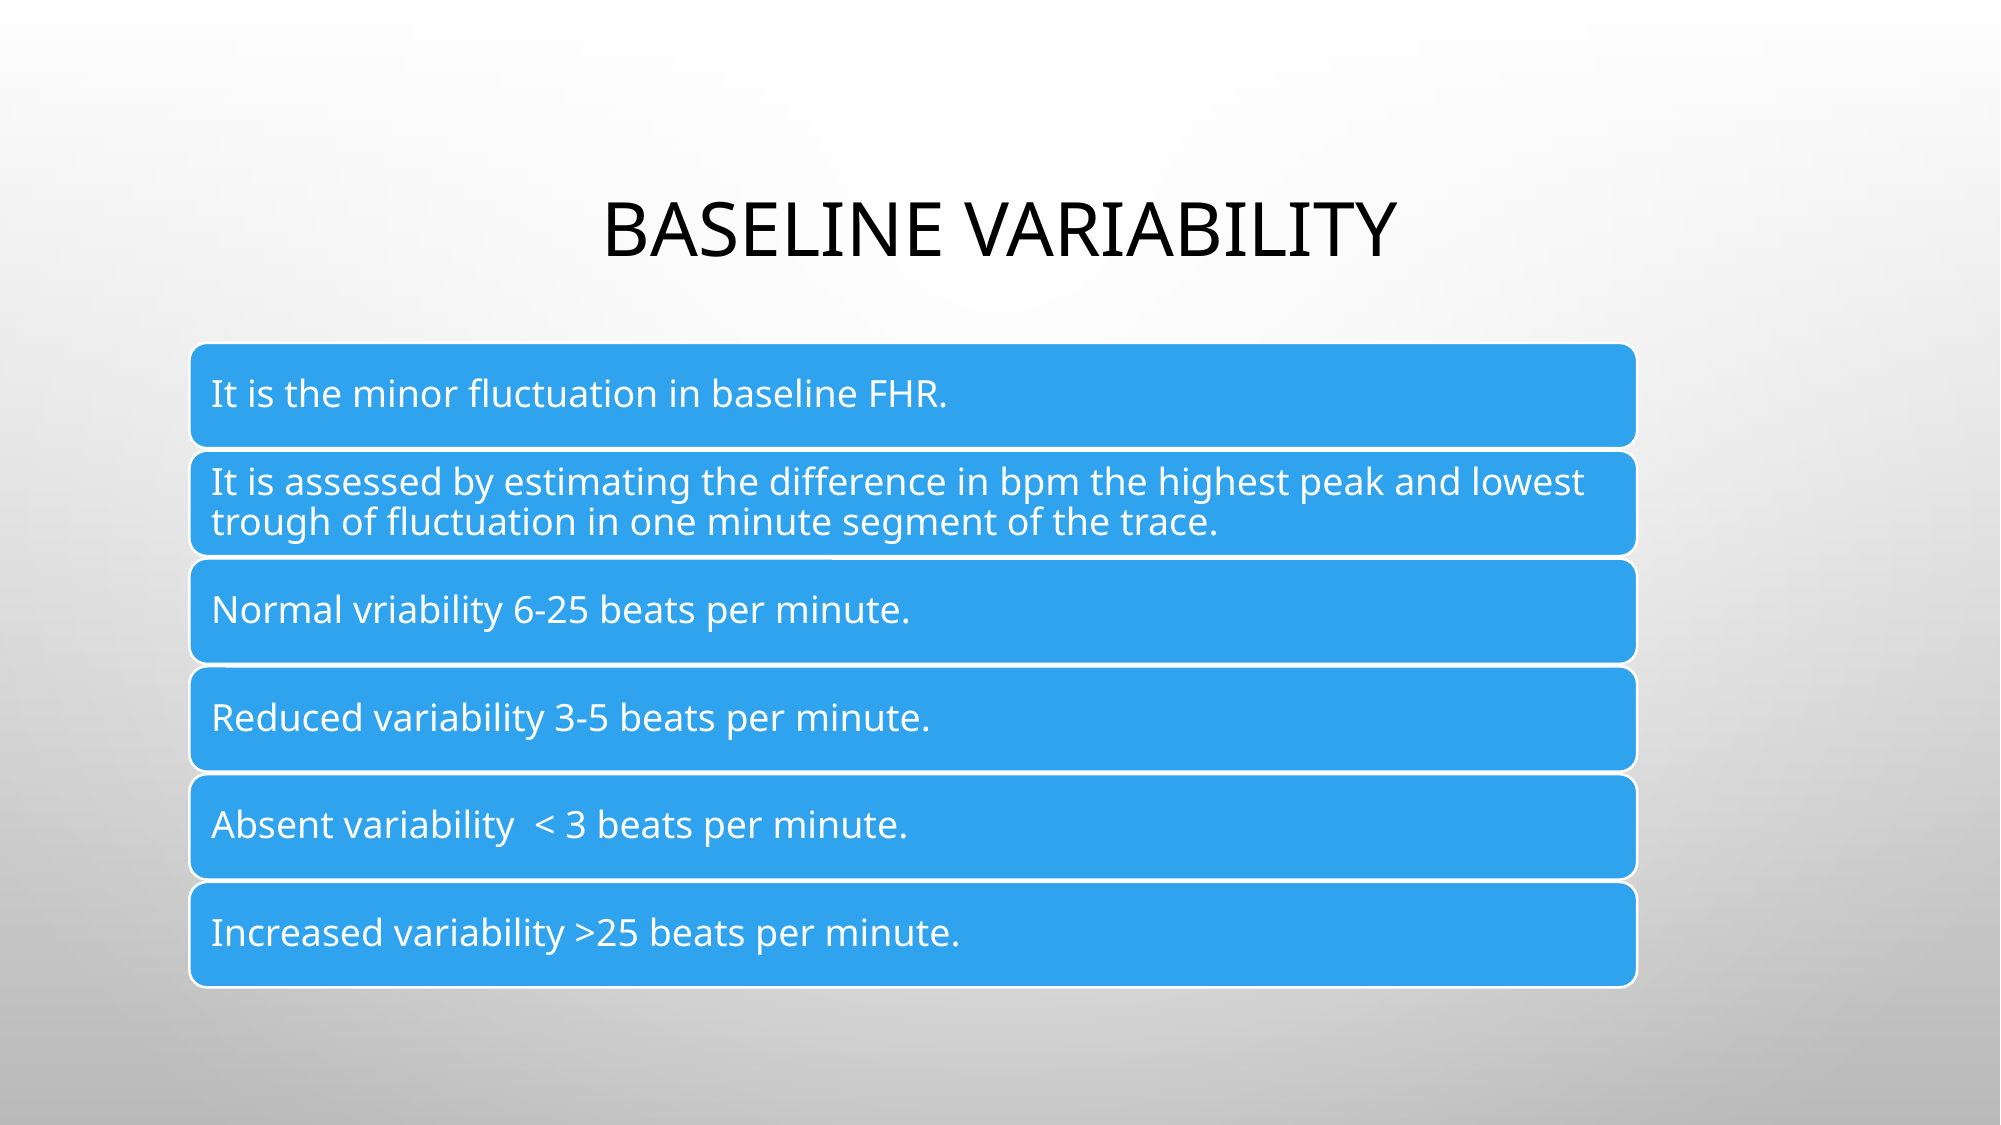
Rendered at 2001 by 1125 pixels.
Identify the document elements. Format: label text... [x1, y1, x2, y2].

title Baseline Variability [149, 101, 1851, 364]
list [189, 342, 1638, 988]
picture [0, 0, 2000, 1125]
